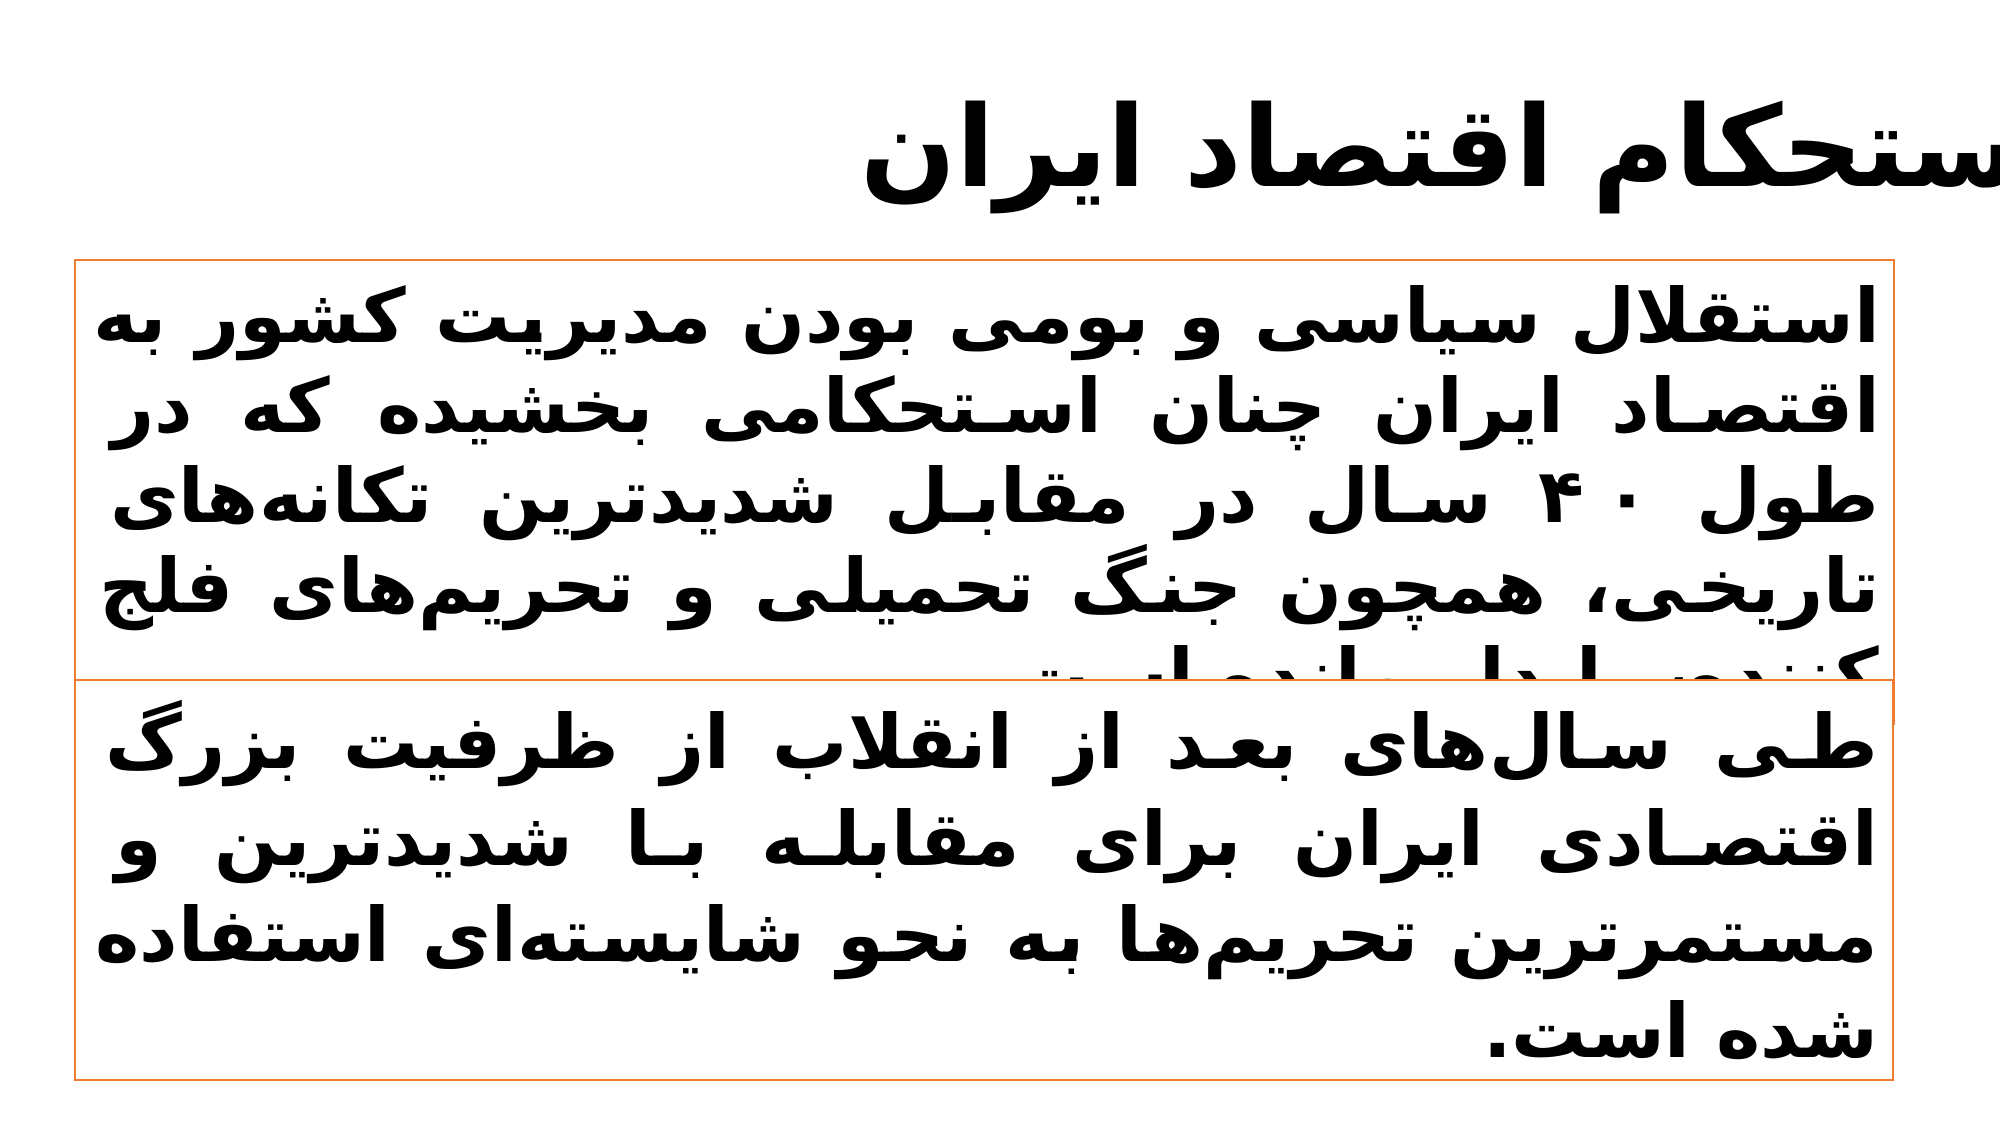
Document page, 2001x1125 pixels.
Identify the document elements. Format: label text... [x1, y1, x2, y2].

text_box طی سال‌های بعد از انقلاب از ظرفیت بزرگ اقتصادی ایران برای مقابله با شدیدترین و مستمرترین تحریم‌ها به نحو شایسته‌ای استفاده شده است. [74, 679, 1894, 1081]
text_box استحکام اقتصاد ایران [806, 66, 2000, 217]
text_box استقلال سیاسی و بومی بودن مدیریت کشور به اقتصاد ایران چنان استحکامی بخشیده که در طول ۴۰ سال در مقابل شدیدترین تکانه‌های تاریخی، همچون جنگ تحمیلی و تحریم‌های فلج کننده، پایدار مانده است. [74, 259, 1895, 725]
